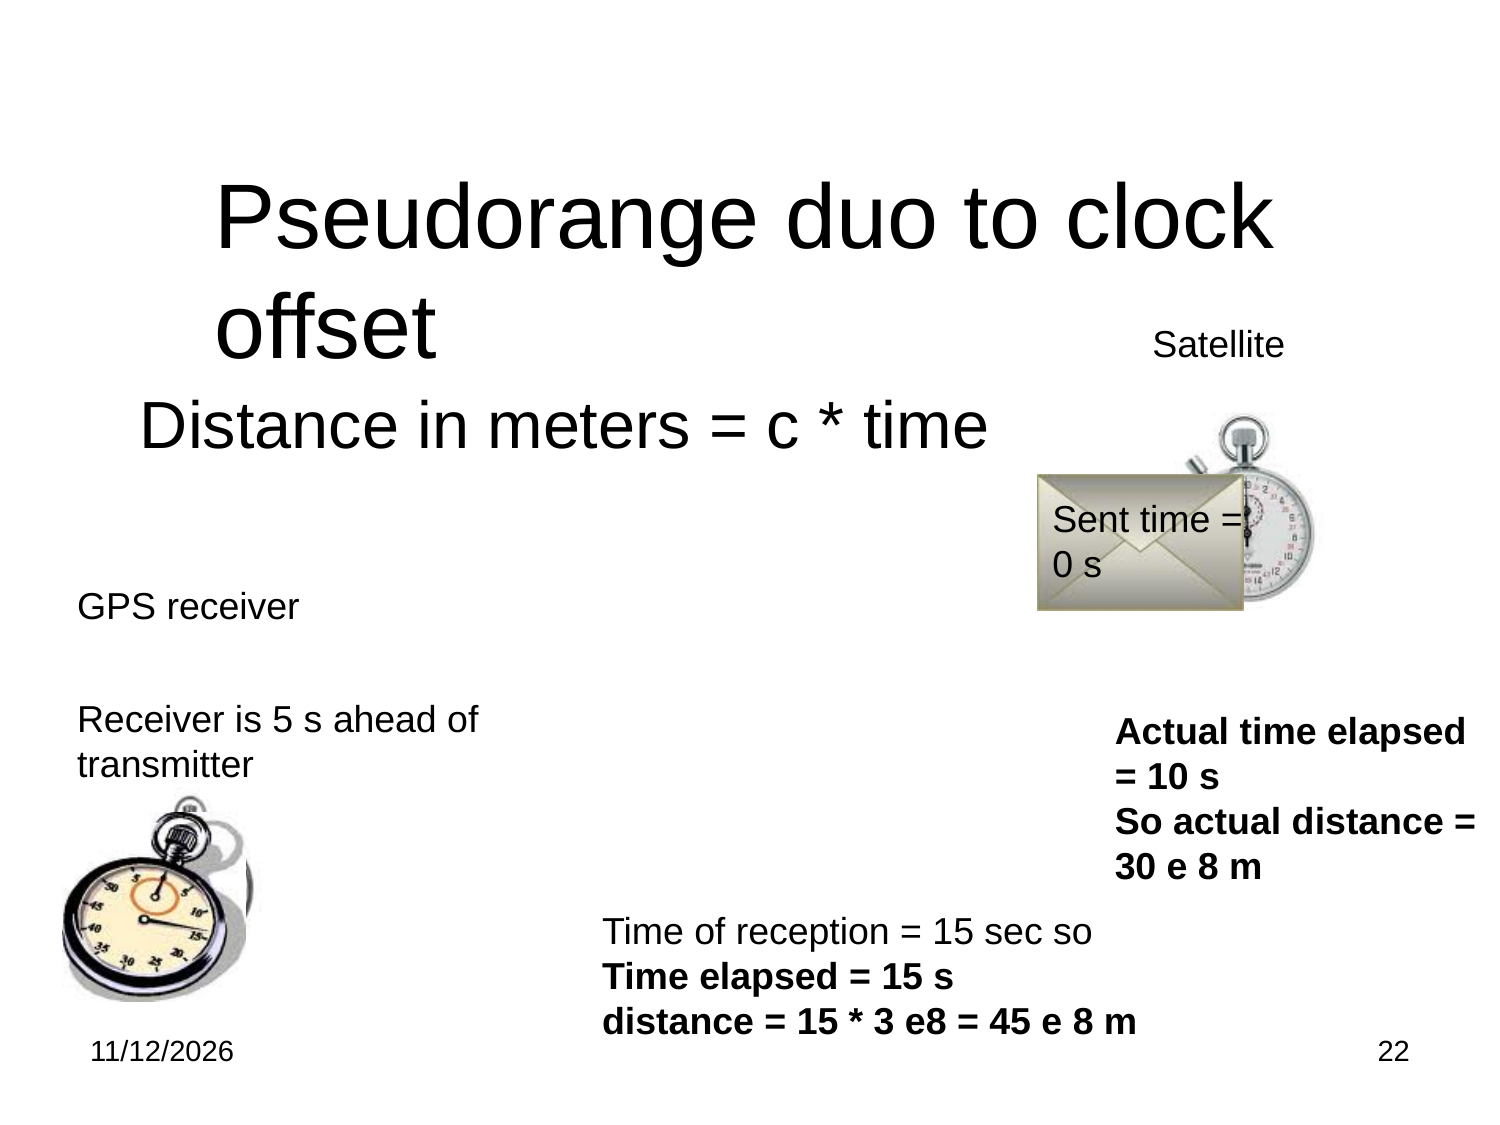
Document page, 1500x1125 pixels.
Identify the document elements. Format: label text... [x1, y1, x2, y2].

picture [1037, 412, 1324, 612]
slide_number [74, 1024, 426, 1103]
picture [62, 787, 282, 1002]
text_box Time of reception = 15 sec so Time elapsed = 15 s distance = 15 * 3 e8 = 45 e 8 m [587, 899, 1175, 1050]
text_box Satellite [1137, 312, 1400, 373]
text_box Receiver is 5 s ahead of transmitter [62, 687, 500, 793]
text_box Pseudorange duo to clock offset [200, 149, 1428, 385]
slide_number 22 [1074, 1024, 1426, 1103]
text_box Actual time elapsed = 10 s So actual distance = 30 e 8 m [1100, 699, 1500, 895]
text_box GPS receiver [62, 574, 450, 635]
text_box Distance in meters = c * time [124, 374, 1325, 470]
